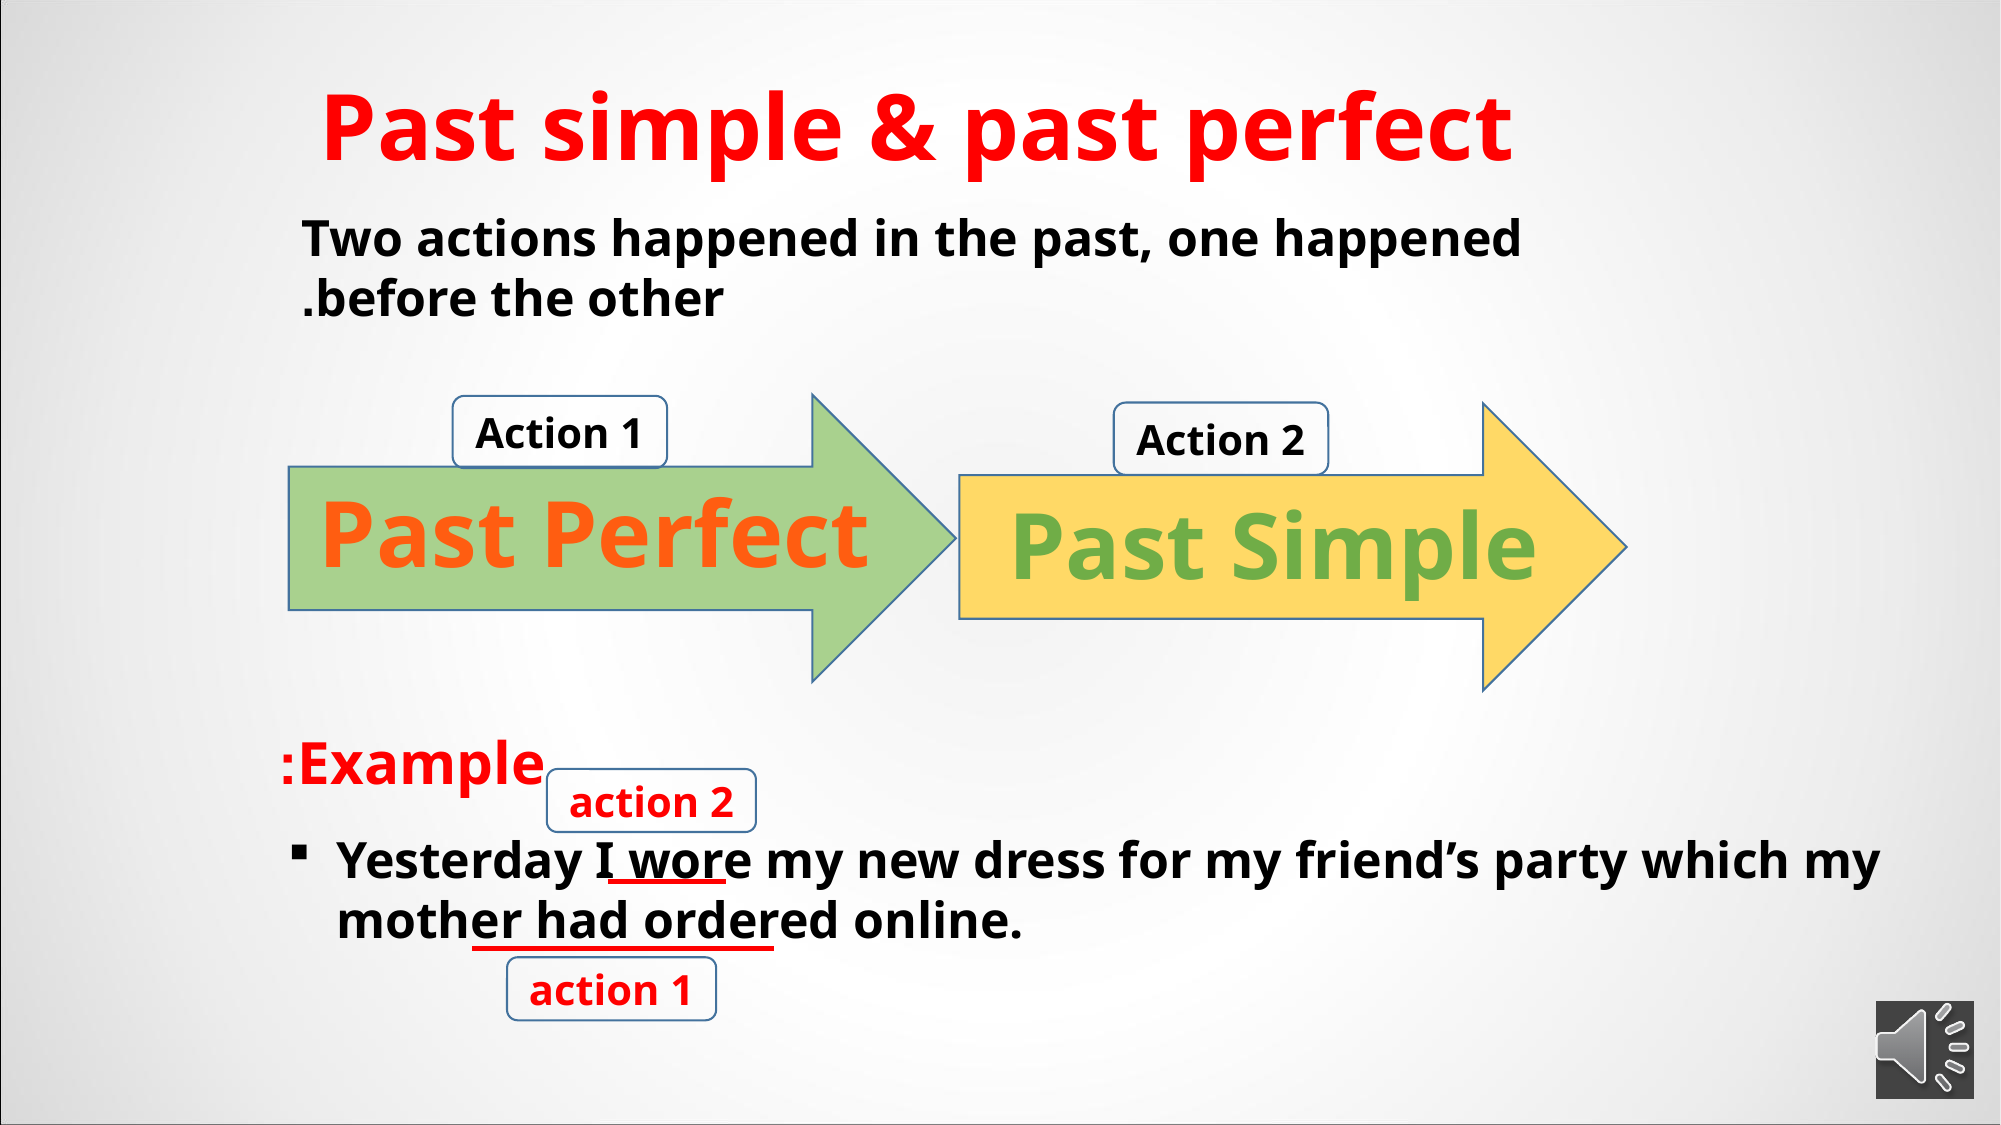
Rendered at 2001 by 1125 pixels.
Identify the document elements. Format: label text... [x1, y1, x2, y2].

text_box action 1 [505, 956, 718, 1022]
text_box Two actions happened in the past, one happened before the other. [286, 199, 1547, 334]
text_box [288, 394, 956, 682]
text_box Past simple & past perfect [211, 61, 1624, 187]
text_box Yesterday I wore my new dress for my friend’s party which my mother had ordered online. [273, 821, 1925, 957]
text_box action 2 [545, 767, 757, 834]
picture [0, 0, 2001, 1125]
text_box Example: [263, 718, 810, 804]
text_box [958, 403, 1627, 691]
